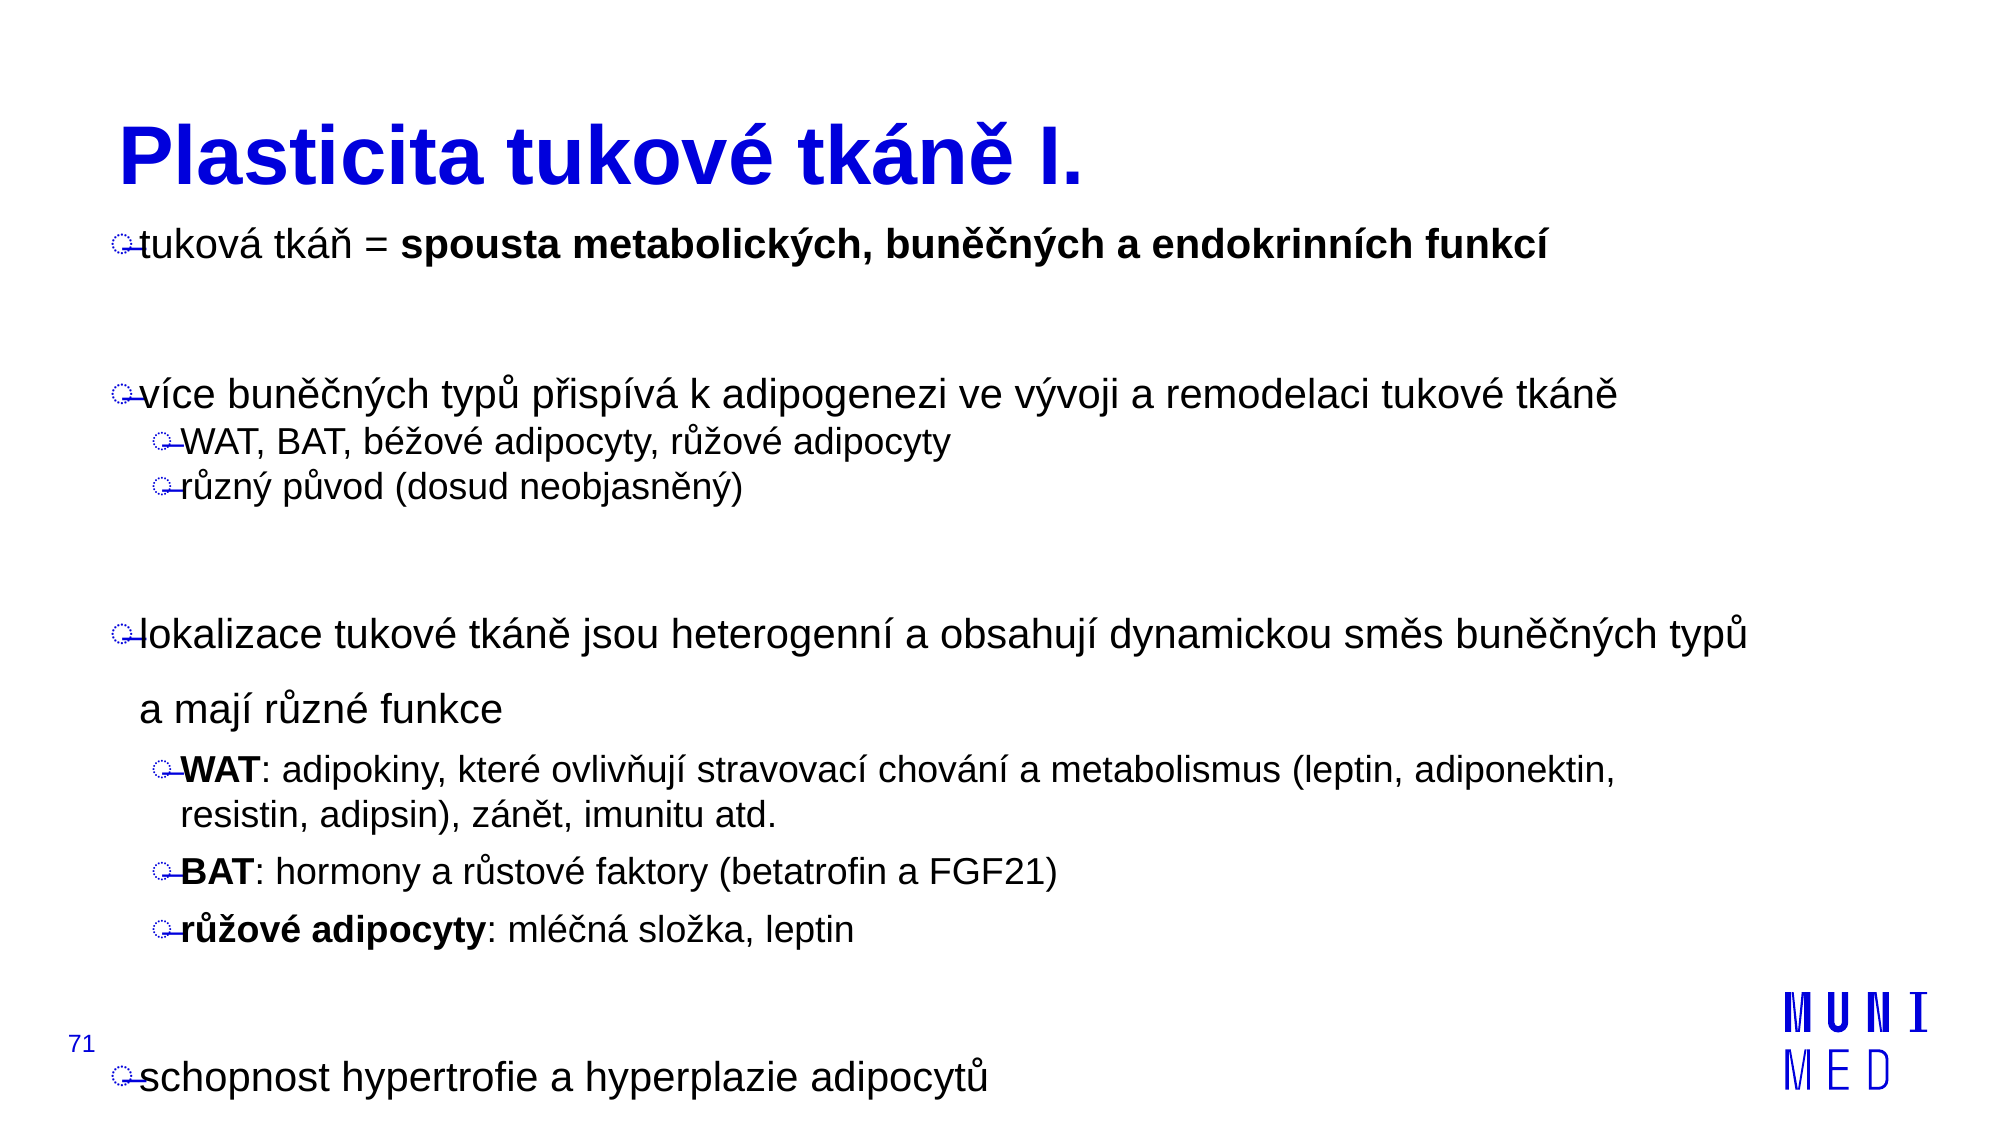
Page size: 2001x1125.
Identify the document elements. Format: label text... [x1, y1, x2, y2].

title Plasticita tukové tkáně I. [118, 118, 1883, 193]
slide_number 71 [67, 1021, 110, 1063]
list tuková tkáň = spousta metabolických, buněčných a endokrinních funkcí více buněčných typů přispívá k adipogenezi ve vývoji a remodelaci tukové tkáně WAT, BAT, béžové adipocyty, růžové adipocyty různý původ (dosud neobjasněný) lokalizace tukové tkáně jsou heterogenní a obsahují dynamickou směs buněčných typů a mají různé funkce WAT: adipokiny, které ovlivňují stravovací chování a metabolismus (leptin, adiponektin, resistin, adipsin), zánět, imunitu atd. BAT: hormony a růstové faktory (betatrofin a FGF21) růžové adipocyty: mléčná složka, leptin schopnost hypertrofie a hyperplazie adipocytů [97, 192, 1750, 1062]
